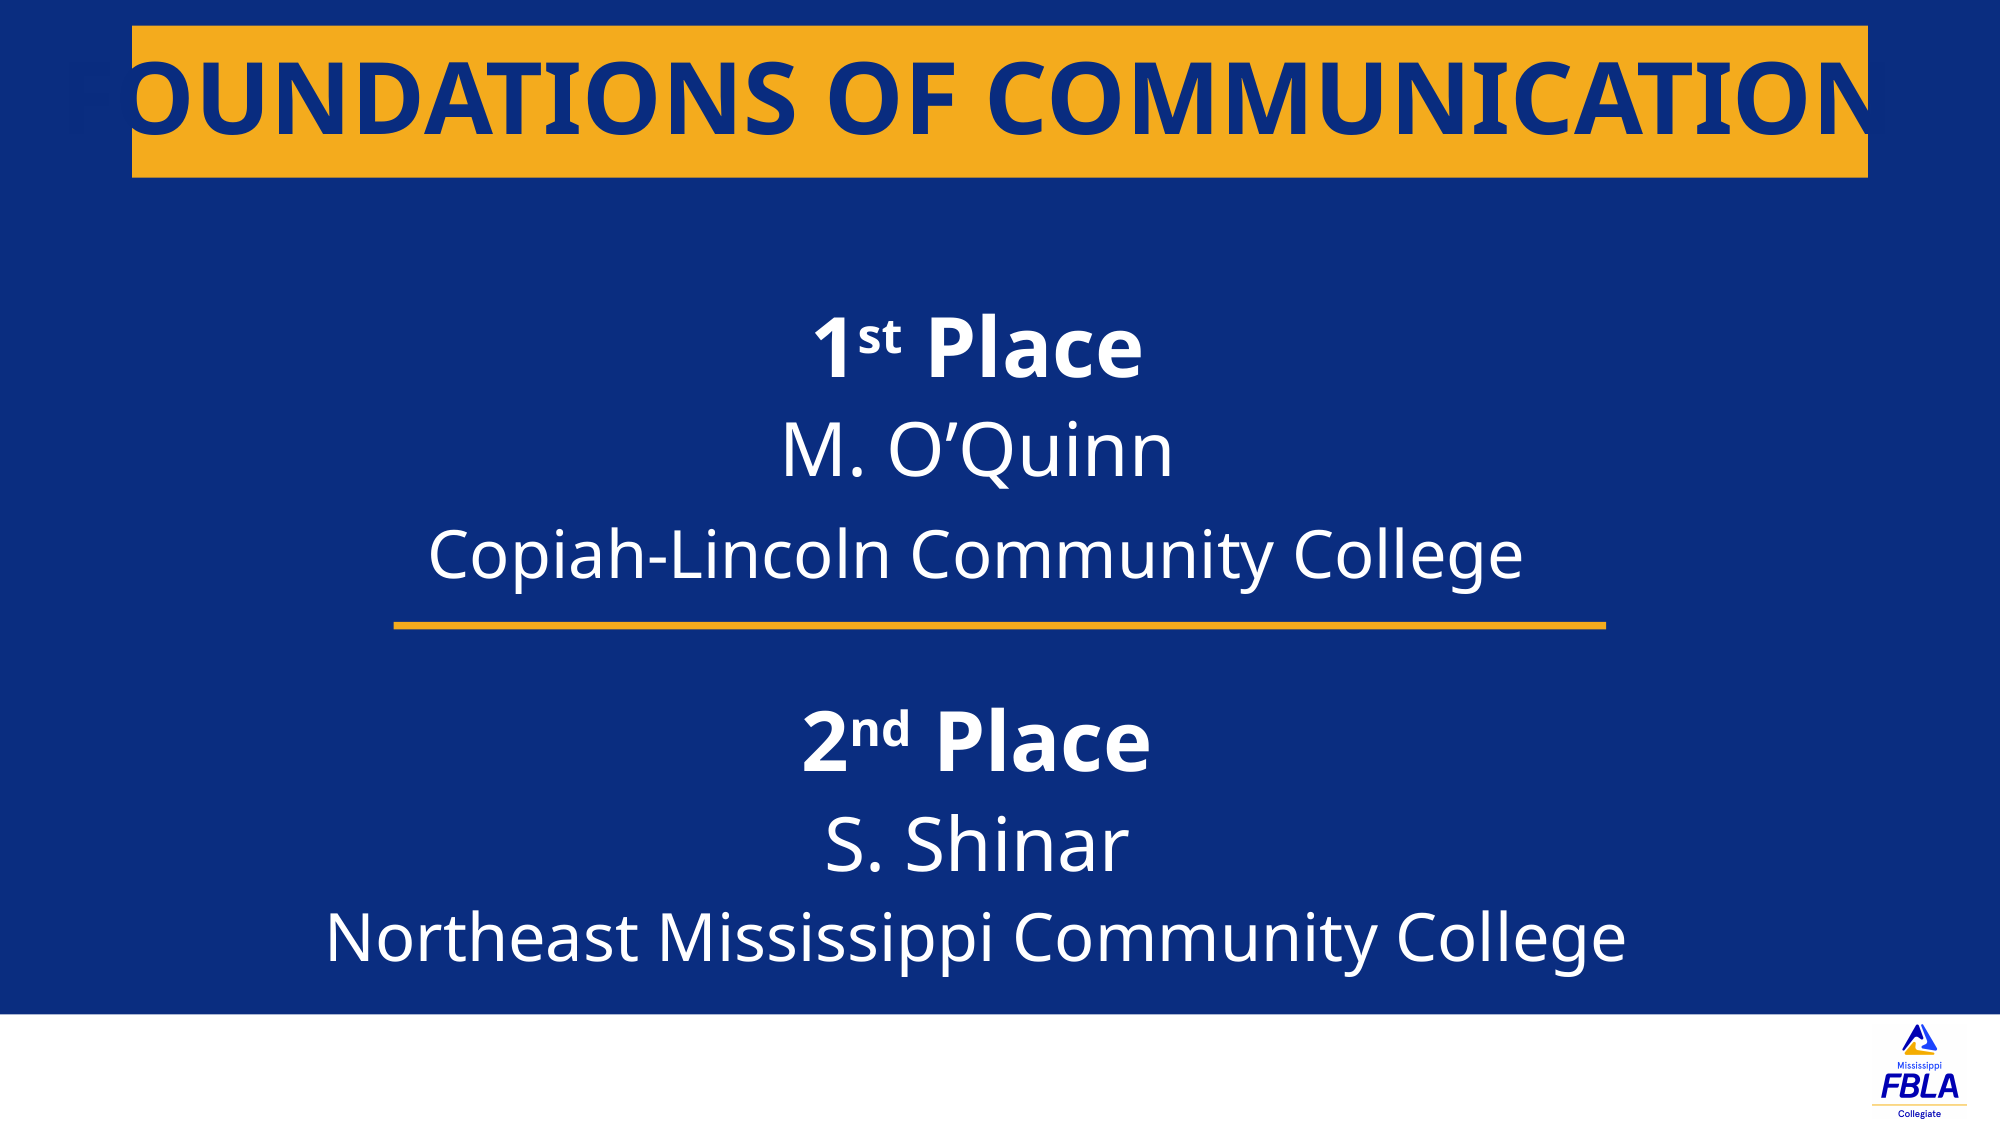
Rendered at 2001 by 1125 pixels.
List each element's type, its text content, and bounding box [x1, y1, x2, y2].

text_box 1st Place [0, 250, 2000, 346]
text_box FOUNDATIONS OF COMMUNICATION [0, 5, 2000, 187]
text_box M. O’Quinn [0, 346, 2000, 468]
text_box S. Shinar [0, 747, 2000, 918]
text_box Northeast Mississippi Community College [0, 918, 2000, 1006]
text_box 2nd Place [0, 635, 2000, 747]
picture [1872, 1024, 1967, 1119]
text_box [393, 621, 1607, 630]
text_box [0, 1013, 2000, 1125]
text_box Copiah-Lincoln Community College [0, 468, 2000, 623]
